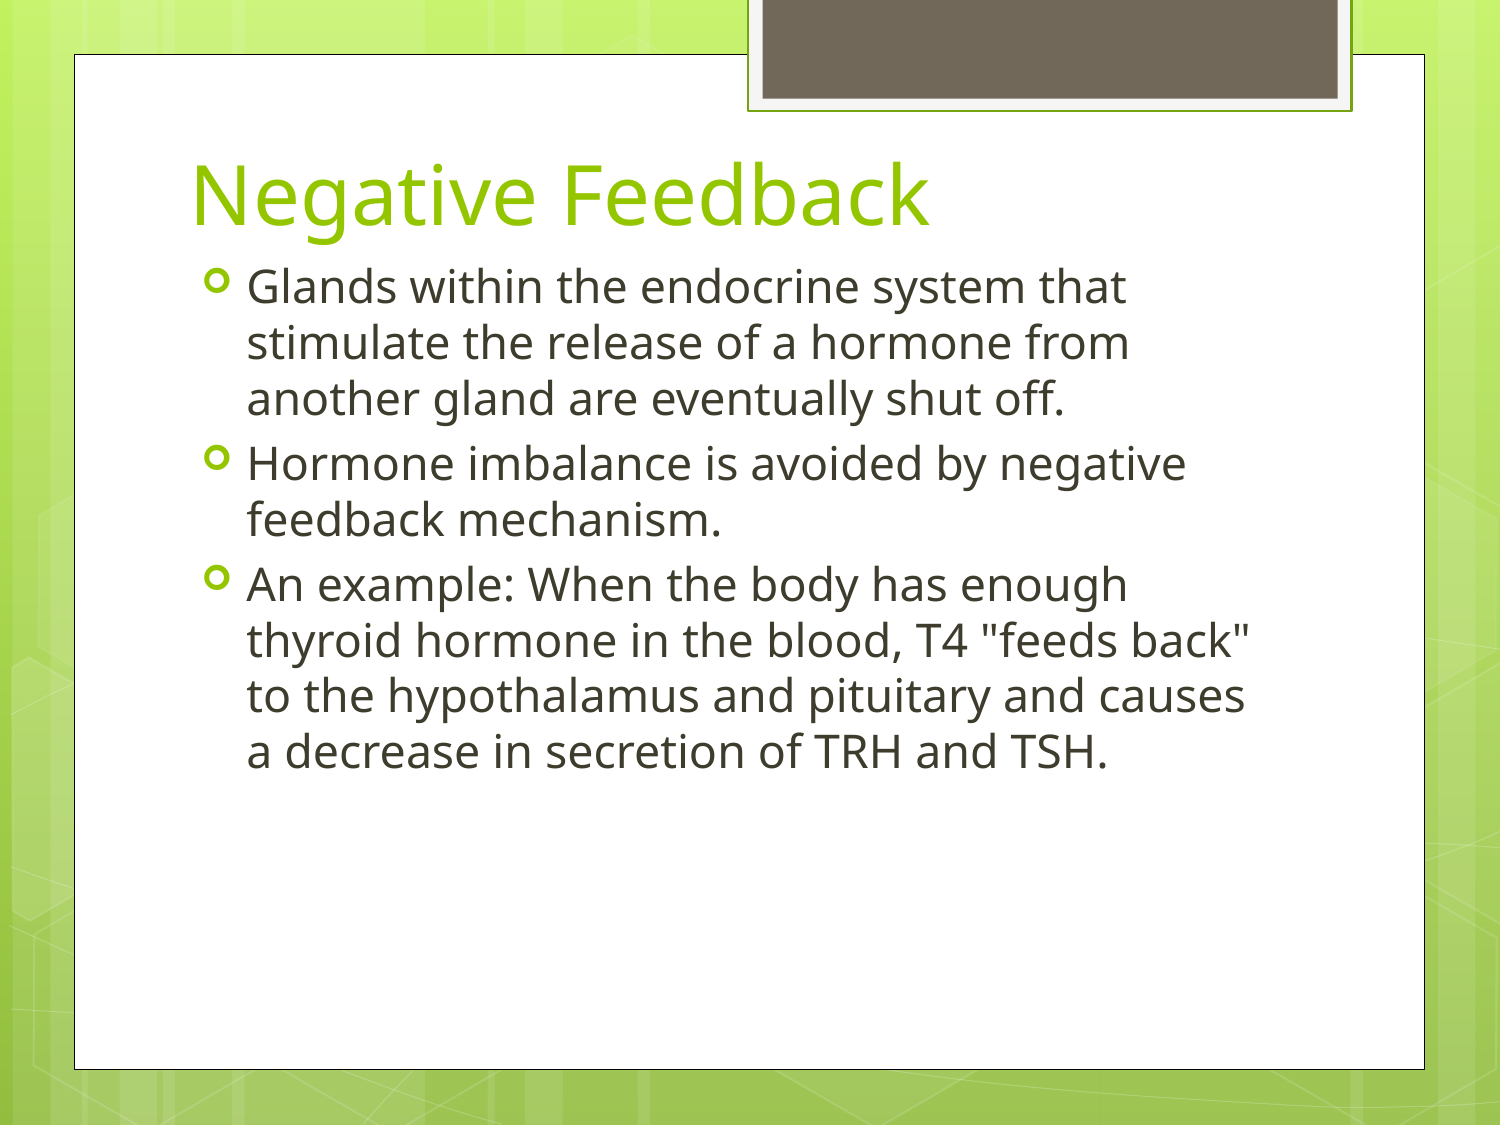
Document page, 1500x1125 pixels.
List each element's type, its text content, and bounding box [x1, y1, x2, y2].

title Negative Feedback [174, 62, 1328, 250]
list Glands within the endocrine system that stimulate the release of a hormone from another gland are eventually shut off. Hormone imbalance is avoided by negative feedback mechanism. An example: When the body has enough thyroid hormone in the blood, T4 "feeds back" to the hypothalamus and pituitary and causes a decrease in secretion of TRH and TSH. [174, 249, 1287, 826]
